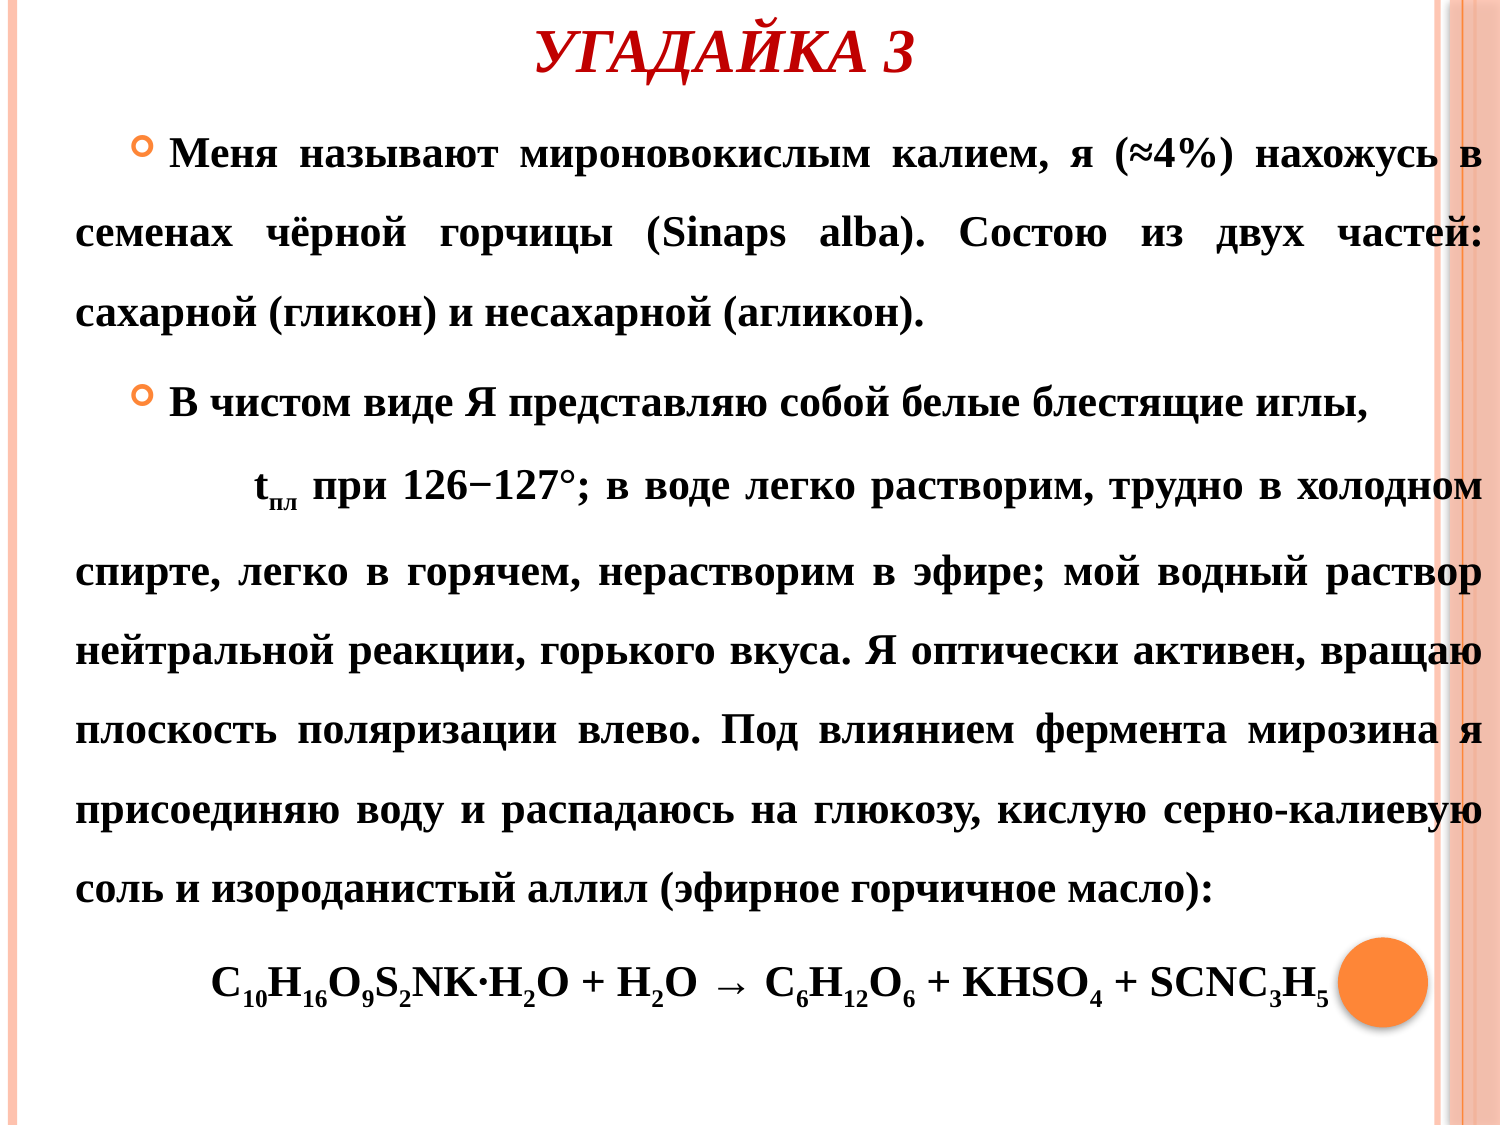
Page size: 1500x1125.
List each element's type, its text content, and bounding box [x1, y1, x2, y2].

list Меня называют мироновокислым калием, я (≈4%) нахожусь в семенах чёрной горчицы (Sinaps alba). Состою из двух частей: сахарной (гликон) и несахарной (агликон). В чистом виде Я представляю собой белые блестящие иглы, tпл при 126−127°; в воде легко растворим, трудно в холодном спирте, легко в горячем, нерастворим в эфире; мой водный раствор нейтральной реакции, горького вкуса. Я оптически активен, вращаю плоскость поляризации влево. Под влиянием фермента мирозина я присоединяю воду и распадаюсь на глюкозу, кислую серно-калиевую соль и изороданистый аллил (эфирное горчичное масло): C10H16O9S2NK∙H2O + H2О → C6H12O6 + KHSO4 + SCNC3H5 [17, 90, 1500, 1106]
title УГАДАЙКА 3 [112, 0, 1338, 90]
